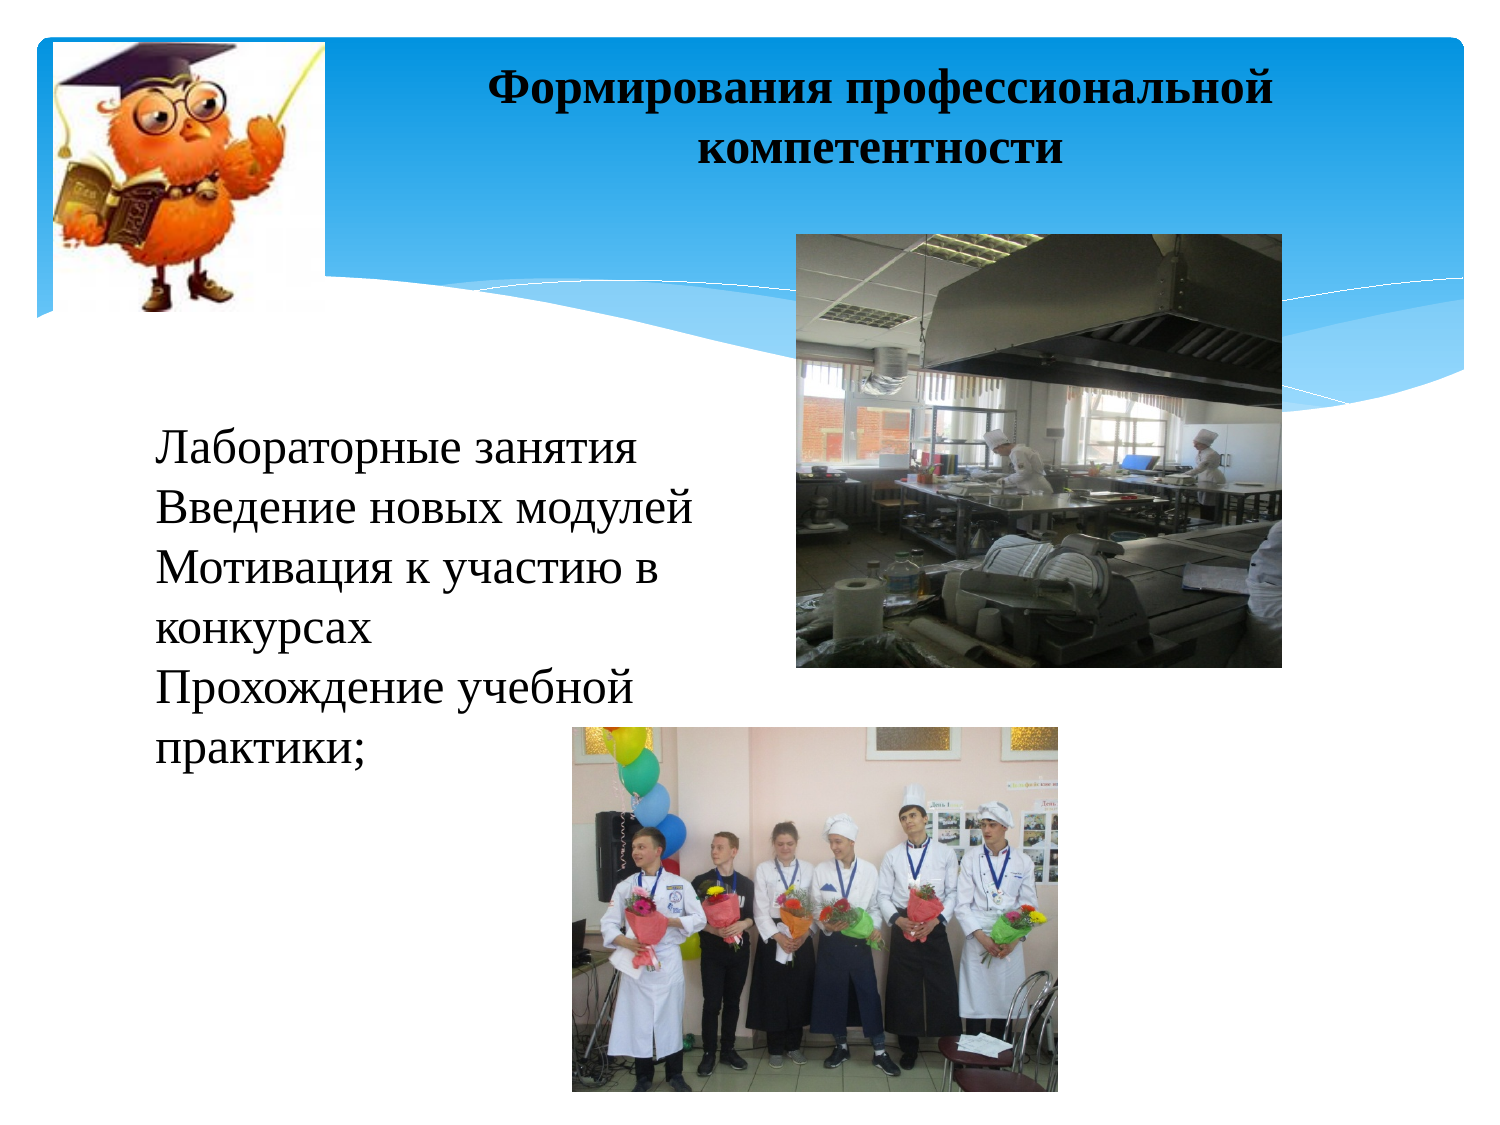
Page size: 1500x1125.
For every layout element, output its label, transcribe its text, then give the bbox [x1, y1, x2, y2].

picture [796, 234, 1282, 669]
picture [572, 727, 1058, 1092]
text_box Формирования профессиональной компетентности [349, 45, 1412, 181]
picture [52, 43, 326, 312]
text_box Лабораторные занятия Введение новых модулей Мотивация к участию в конкурсах Прохождение учебной практики; [140, 406, 727, 782]
